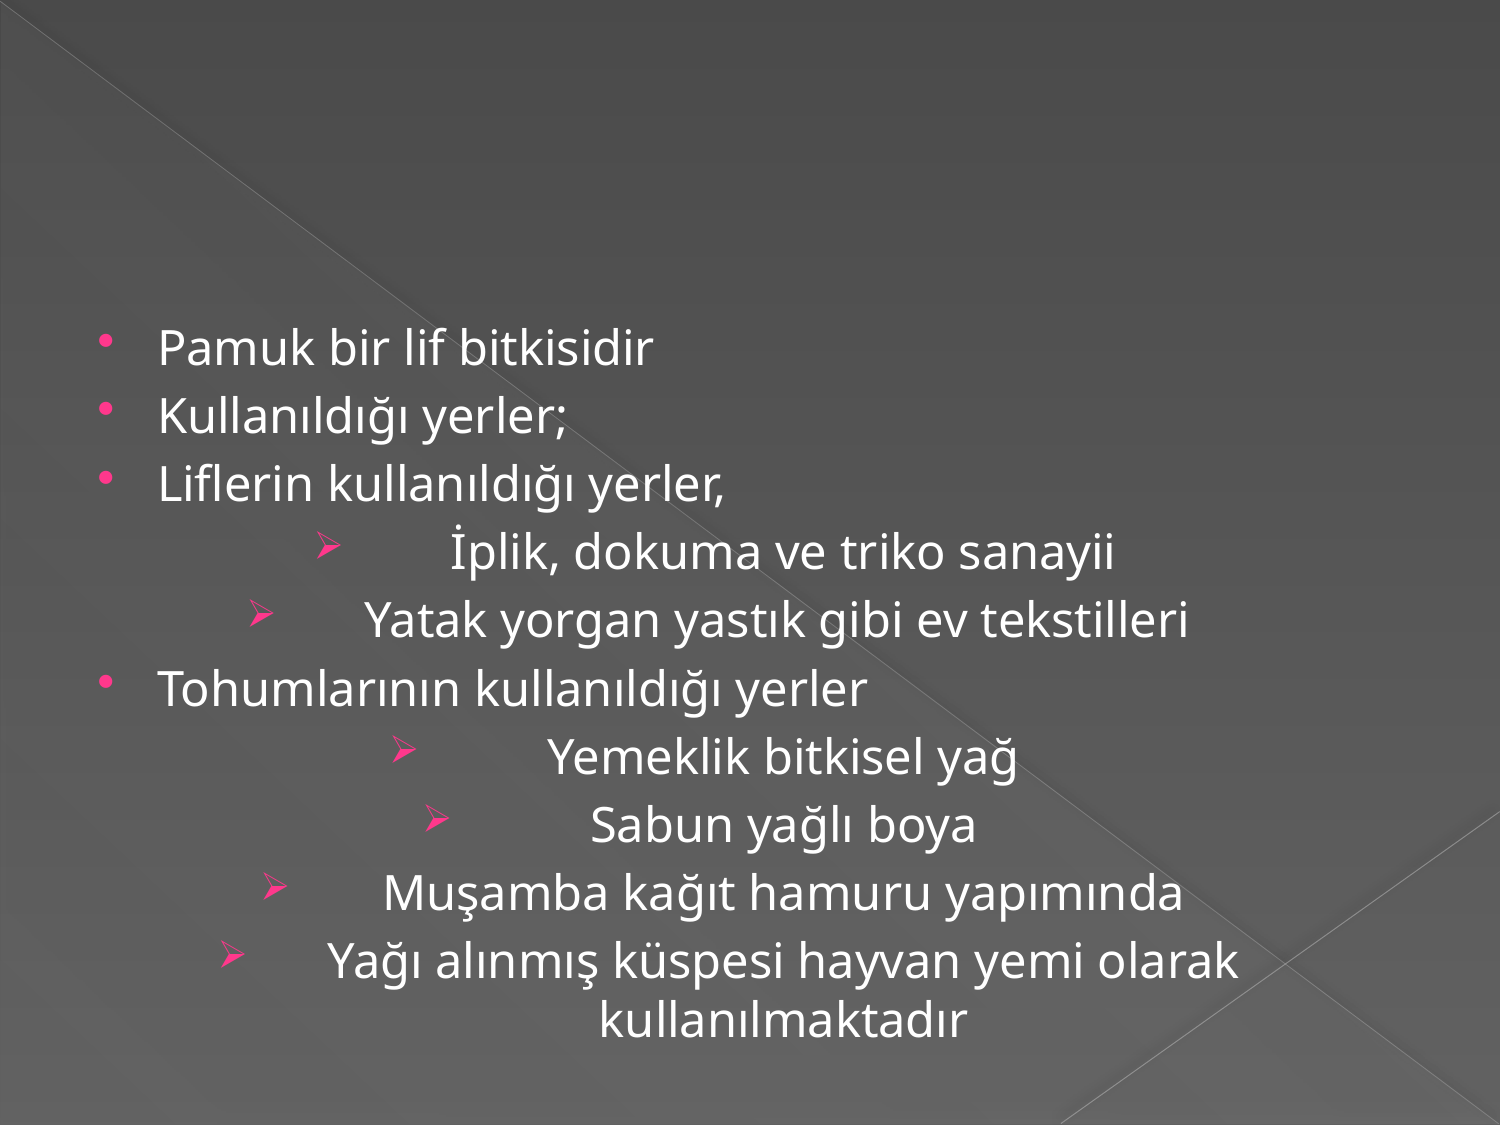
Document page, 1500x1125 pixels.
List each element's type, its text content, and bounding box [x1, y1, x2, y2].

list Pamuk bir lif bitkisidir Kullanıldığı yerler; Liflerin kullanıldığı yerler, İplik, dokuma ve triko sanayii Yatak yorgan yastık gibi ev tekstilleri Tohumlarının kullanıldığı yerler Yemeklik bitkisel yağ Sabun yağlı boya Muşamba kağıt hamuru yapımında Yağı alınmış küspesi hayvan yemi olarak kullanılmaktadır [75, 308, 1425, 1059]
